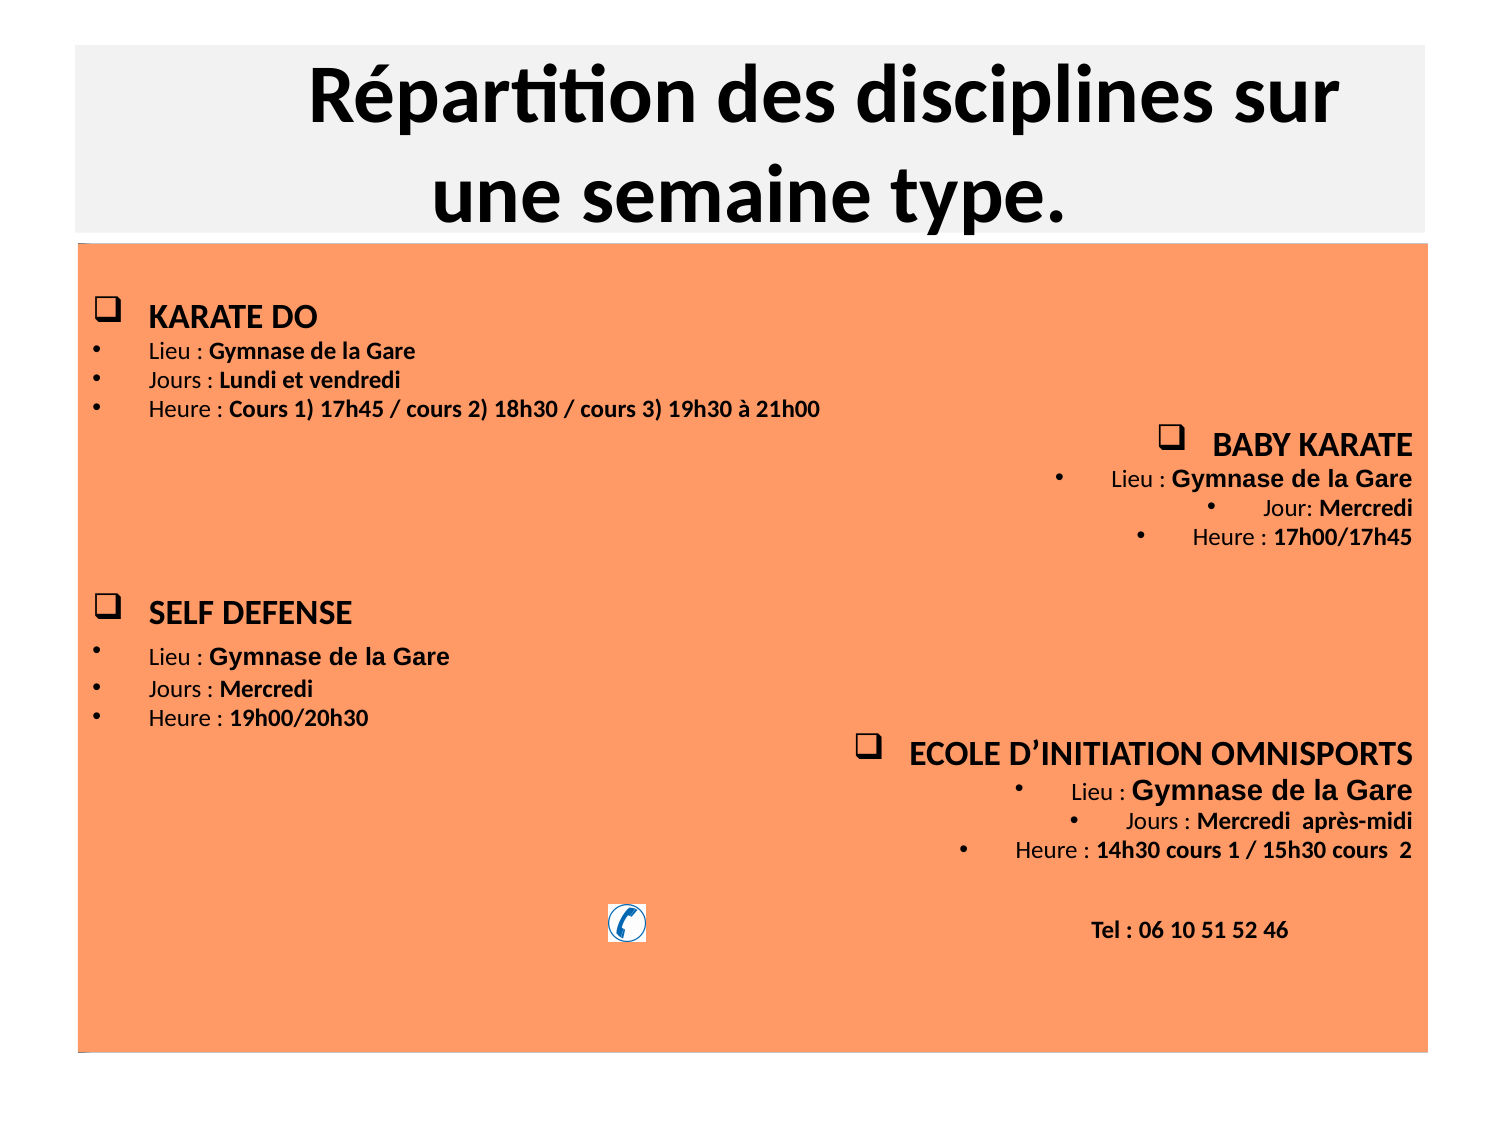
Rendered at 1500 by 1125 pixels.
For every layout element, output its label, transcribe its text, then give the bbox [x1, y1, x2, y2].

title Répartition des disciplines sur une semaine type. [74, 44, 1426, 233]
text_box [76, 242, 1430, 1054]
picture [608, 904, 646, 943]
